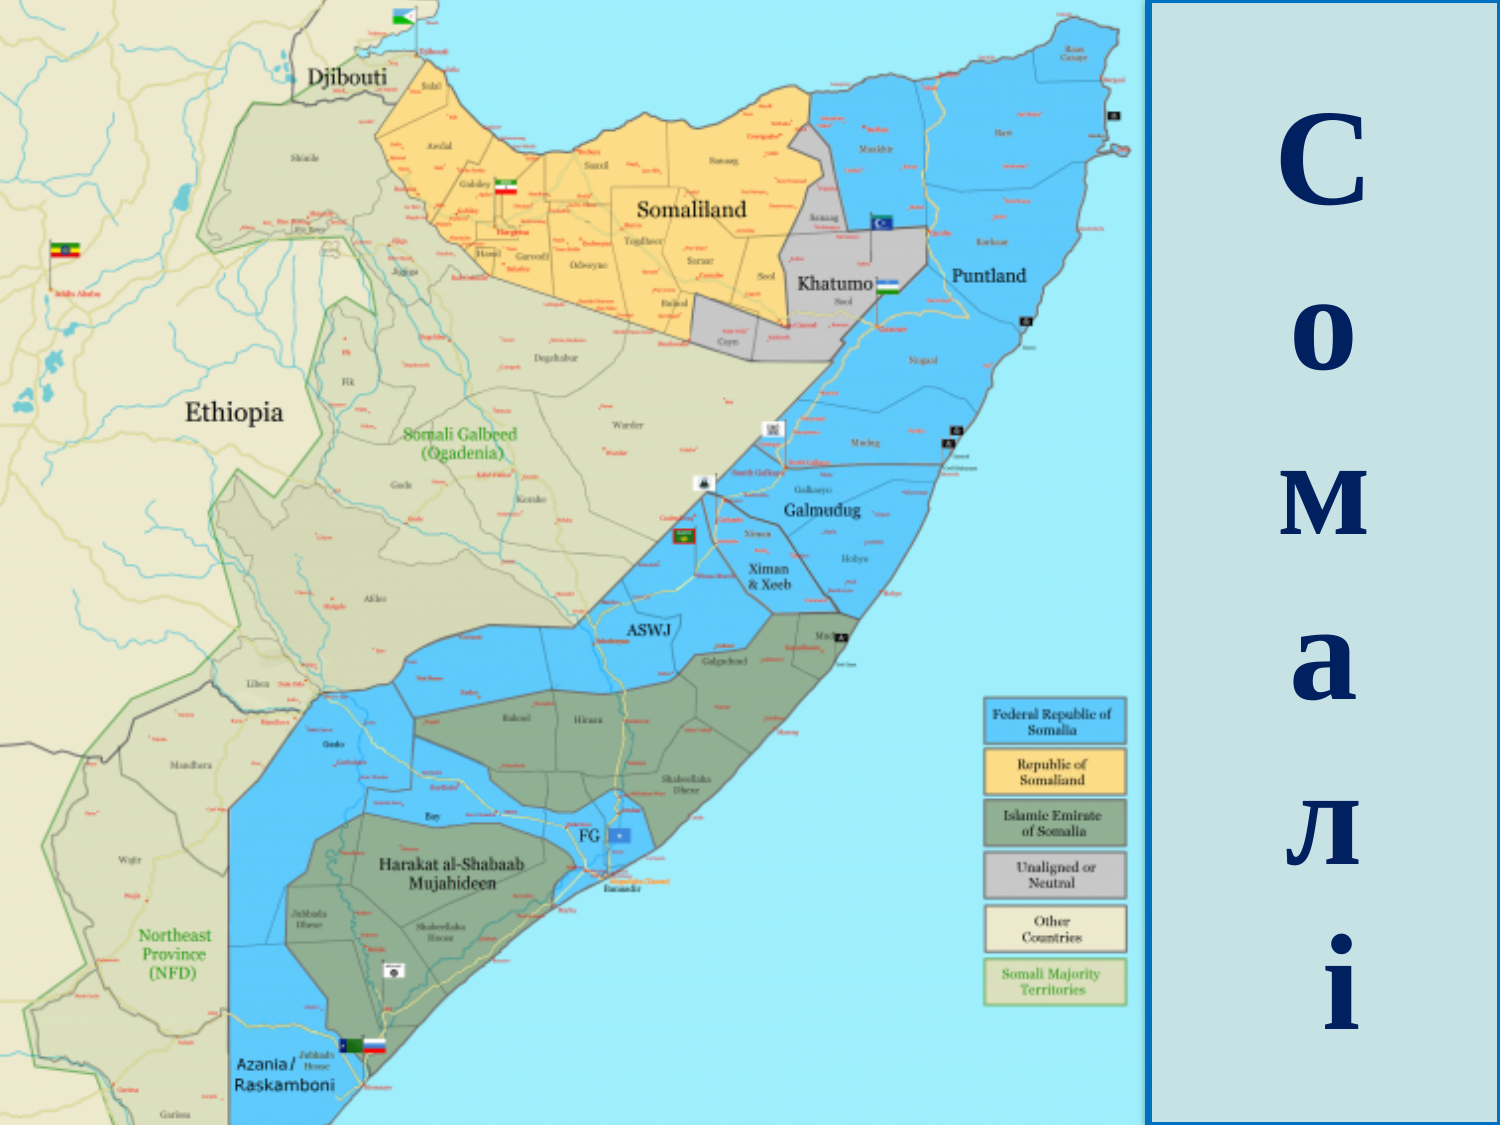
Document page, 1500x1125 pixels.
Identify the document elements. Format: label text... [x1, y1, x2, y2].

text_box С о м а л і [1152, 0, 1500, 1125]
picture [0, 0, 1151, 1125]
